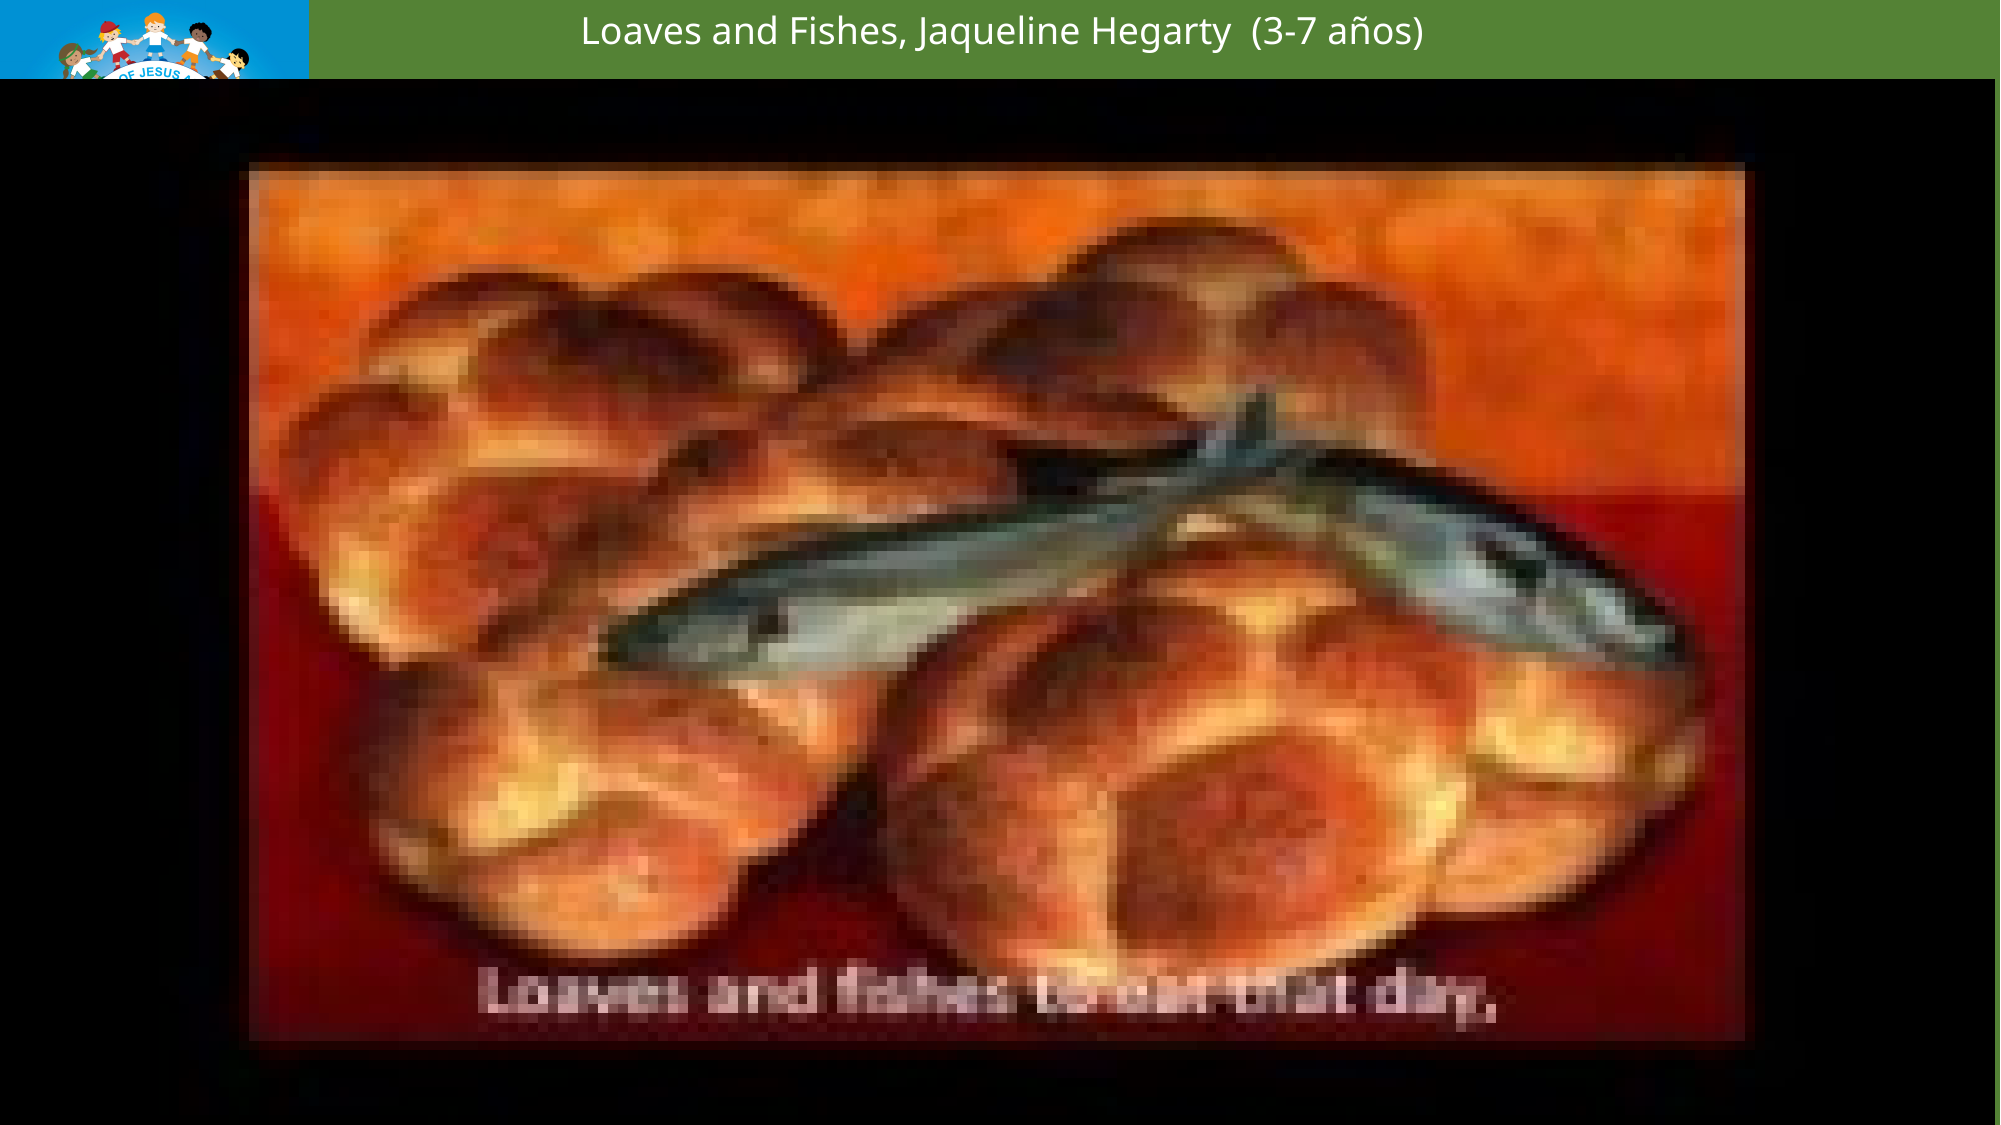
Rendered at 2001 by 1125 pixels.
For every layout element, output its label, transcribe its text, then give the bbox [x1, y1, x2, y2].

picture [59, 13, 249, 78]
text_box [0, 78, 1996, 1125]
text_box Loaves and Fishes, Jaqueline Hegarty (3-7 años) [565, 0, 1760, 60]
